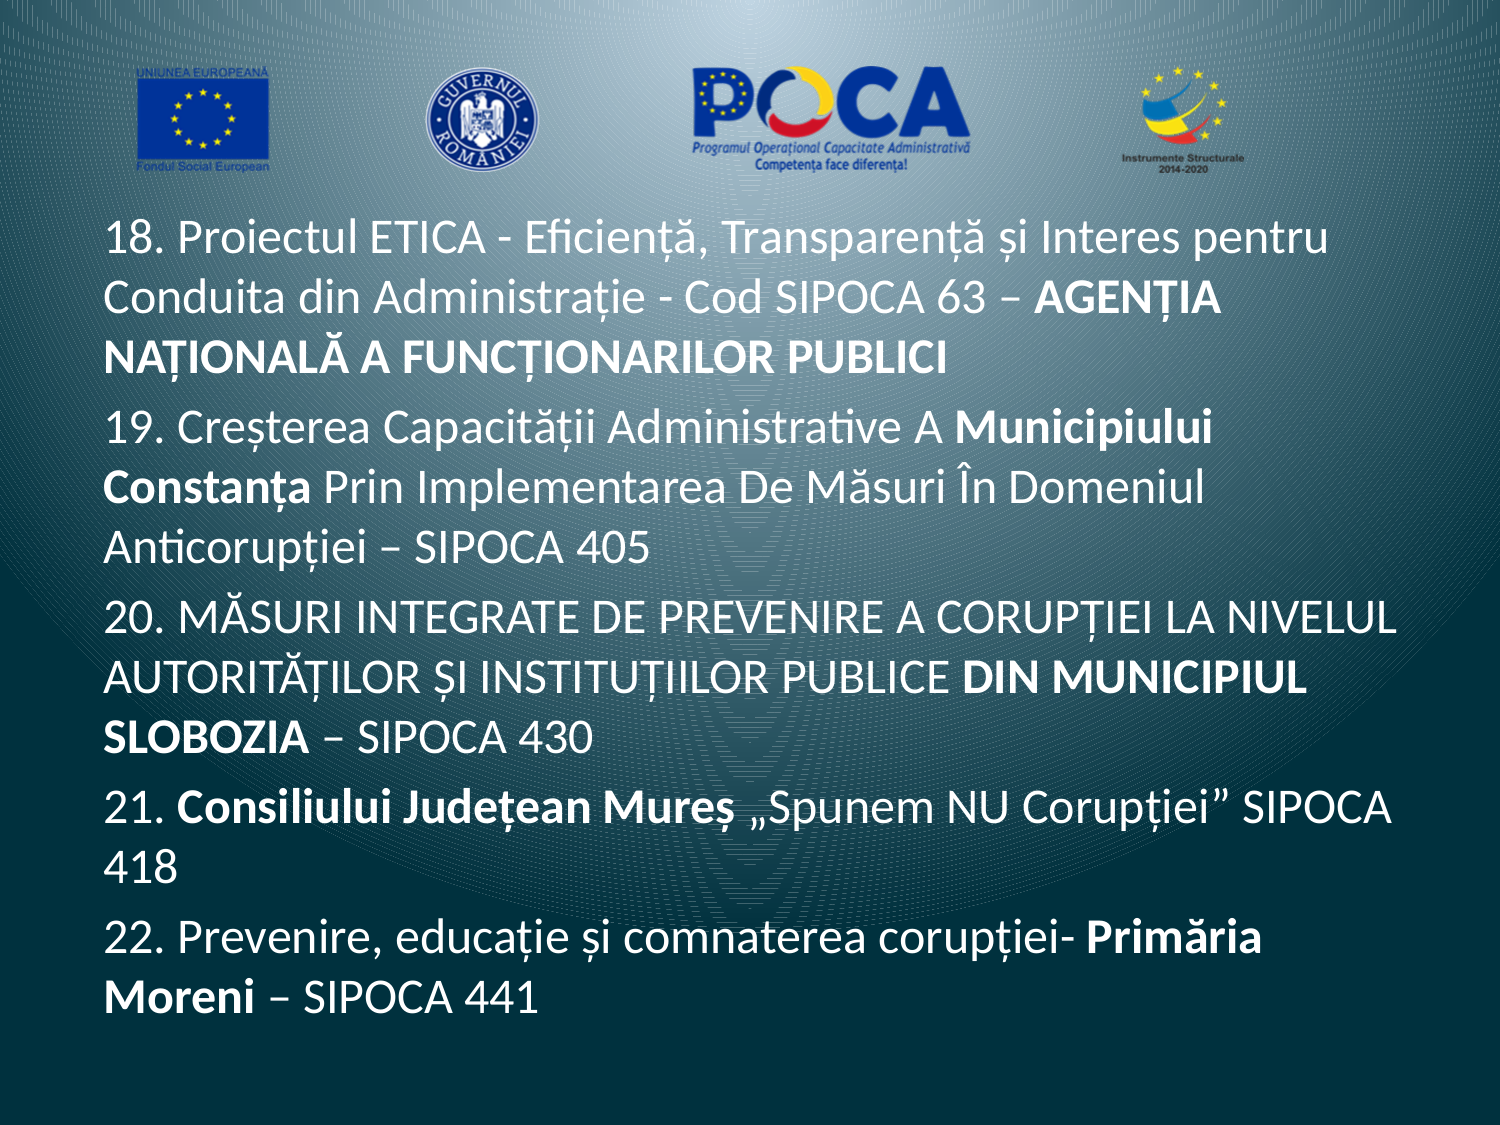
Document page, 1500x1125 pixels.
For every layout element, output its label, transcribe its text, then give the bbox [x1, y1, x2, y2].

list 18. Proiectul ETICA - Eficiență, Transparență și Interes pentru Conduita din Administrație - Cod SIPOCA 63 – AGENȚIA NAȚIONALĂ A FUNCȚIONARILOR PUBLICI 19. Creșterea Capacității Administrative A Municipiului Constanța Prin Implementarea De Măsuri În Domeniul Anticorupției – SIPOCA 405 20. MĂSURI INTEGRATE DE PREVENIRE A CORUPȚIEI LA NIVELUL AUTORITĂȚILOR ȘI INSTITUȚIILOR PUBLICE DIN MUNICIPIUL SLOBOZIA – SIPOCA 430 21. Consiliului Județean Mureș „Spunem NU Corupției” SIPOCA 418 22. Prevenire, educație și comnaterea corupției- Primăria Moreni – SIPOCA 441 [88, 196, 1424, 1059]
picture [135, 66, 1245, 173]
